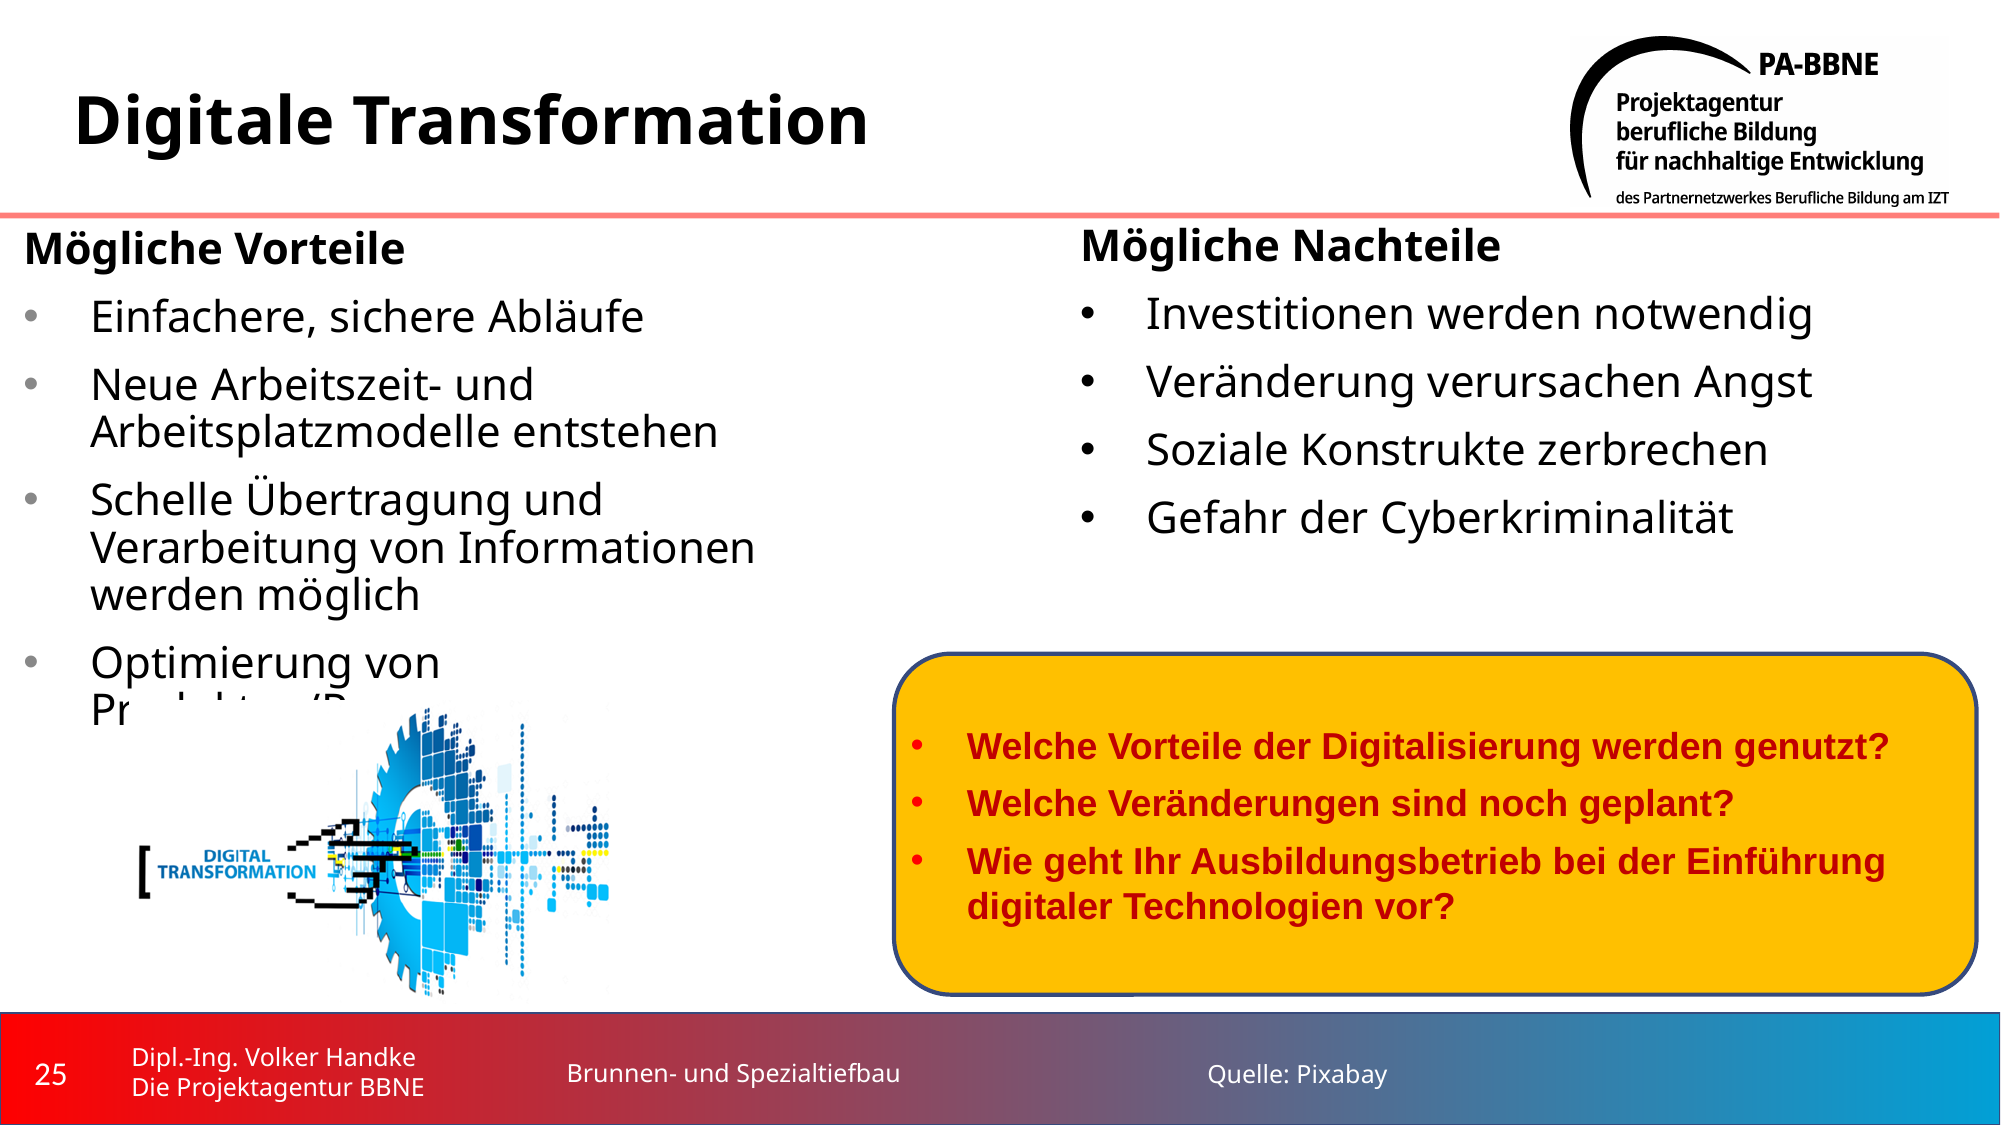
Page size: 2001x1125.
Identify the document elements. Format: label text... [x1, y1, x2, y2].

title Digitale Transformation [59, 29, 1558, 207]
footer Dipl.-Ing. Volker Handke Die Projektagentur BBNE [116, 1026, 533, 1118]
text_box Mögliche Nachteile Investitionen werden notwendig Veränderung verursachen Angst Soziale Konstrukte zerbrechen Gefahr der Cyberkriminalität [1056, 215, 1913, 642]
text_box Welche Vorteile der Digitalisierung werden genutzt? Welche Veränderungen sind noch geplant? Wie geht Ihr Ausbildungsbetrieb bei der Einführung digitaler Technologien vor? [894, 653, 1977, 995]
list Mögliche Vorteile Einfachere, sichere Abläufe Neue Arbeitszeit- und Arbeitsplatzmodelle entstehen Schelle Übertragung und Verarbeitung von Informationen werden möglich Optimierung von Produkten/Prozessen [0, 218, 899, 713]
picture [129, 700, 616, 1005]
slide_number 25 [0, 1026, 102, 1118]
text_box Quelle: Pixabay [1191, 1025, 1977, 1118]
picture [1570, 36, 1949, 207]
text_box Brunnen- und Spezialtiefbau [551, 1026, 969, 1120]
